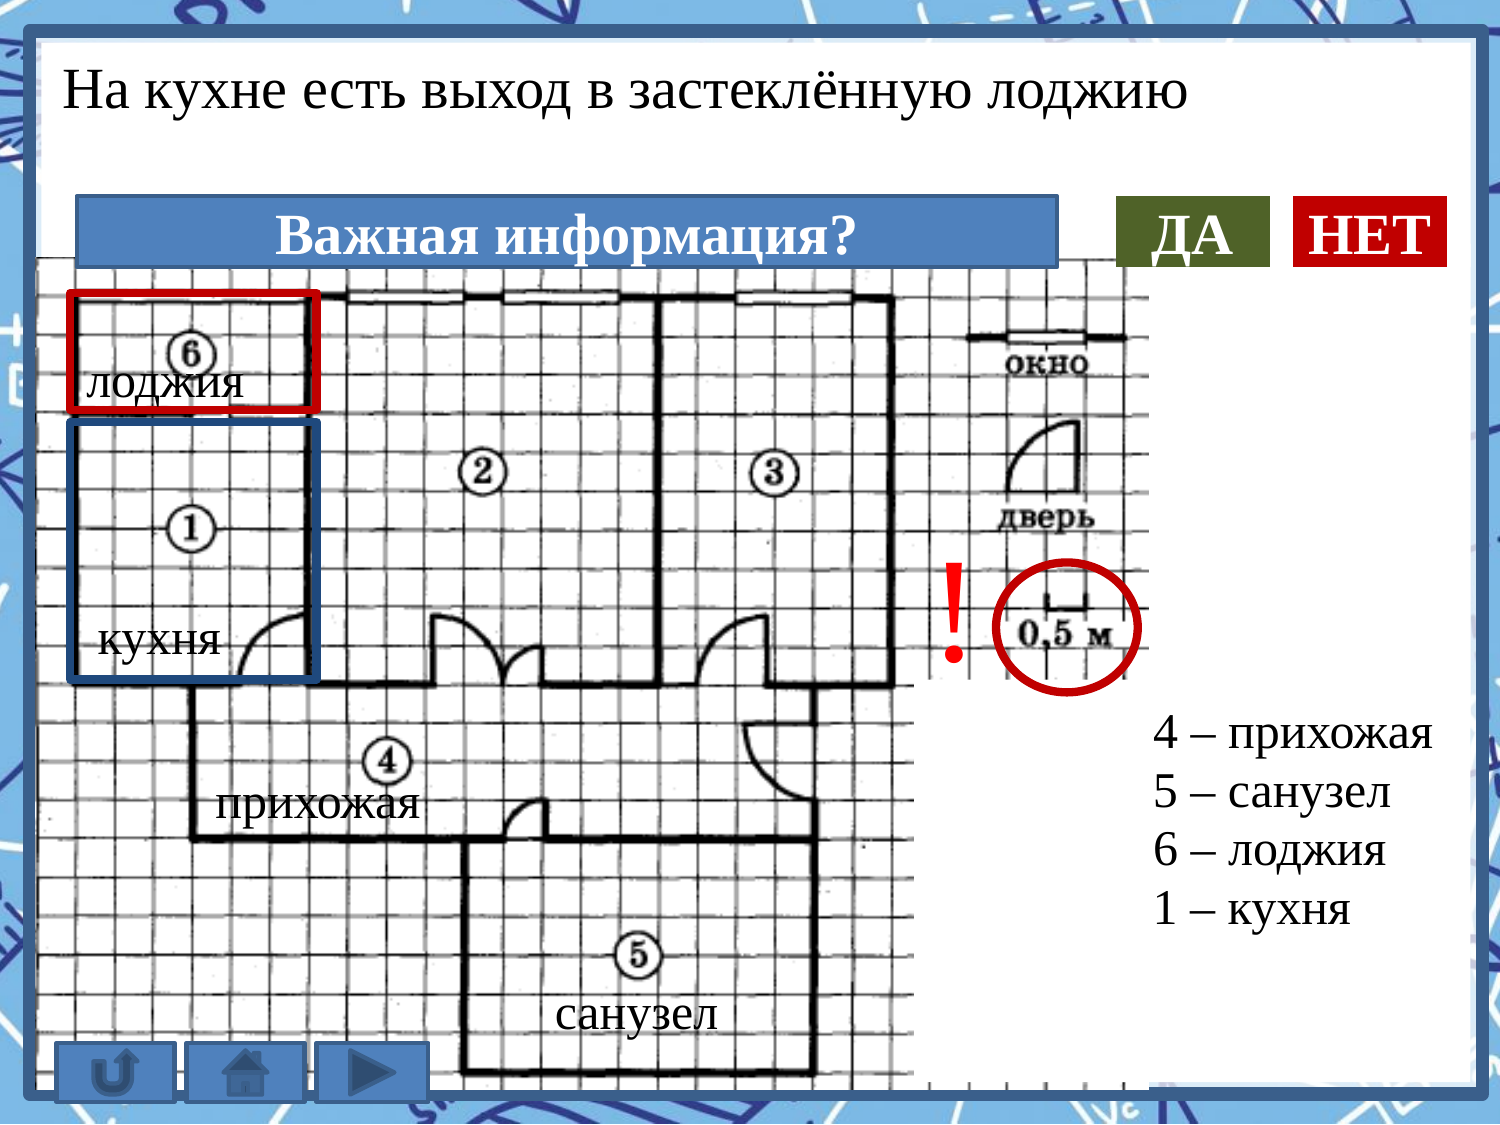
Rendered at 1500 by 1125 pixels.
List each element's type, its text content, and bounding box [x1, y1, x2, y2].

text_box 6 – лоджия [1138, 825, 1414, 884]
text_box [68, 420, 318, 682]
text_box 5 – санузел [1138, 749, 1420, 825]
text_box НЕТ [1291, 194, 1449, 269]
text_box 1 – кухня [1137, 867, 1379, 942]
text_box [314, 1041, 430, 1104]
text_box [68, 291, 318, 412]
text_box санузел [540, 972, 734, 1048]
text_box ДА [1114, 194, 1272, 269]
text_box [54, 1041, 177, 1104]
text_box кухня [82, 597, 236, 673]
text_box прихожая [200, 761, 436, 837]
text_box [995, 560, 1140, 695]
picture [0, 0, 1500, 1124]
text_box На кухне есть выход в застеклённую лоджию [47, 42, 1204, 128]
text_box 4 – прихожая [1138, 691, 1461, 767]
text_box Важная информация? [75, 194, 1059, 269]
text_box лоджия [71, 339, 260, 415]
text_box [184, 1041, 307, 1104]
text_box ! [914, 503, 995, 699]
